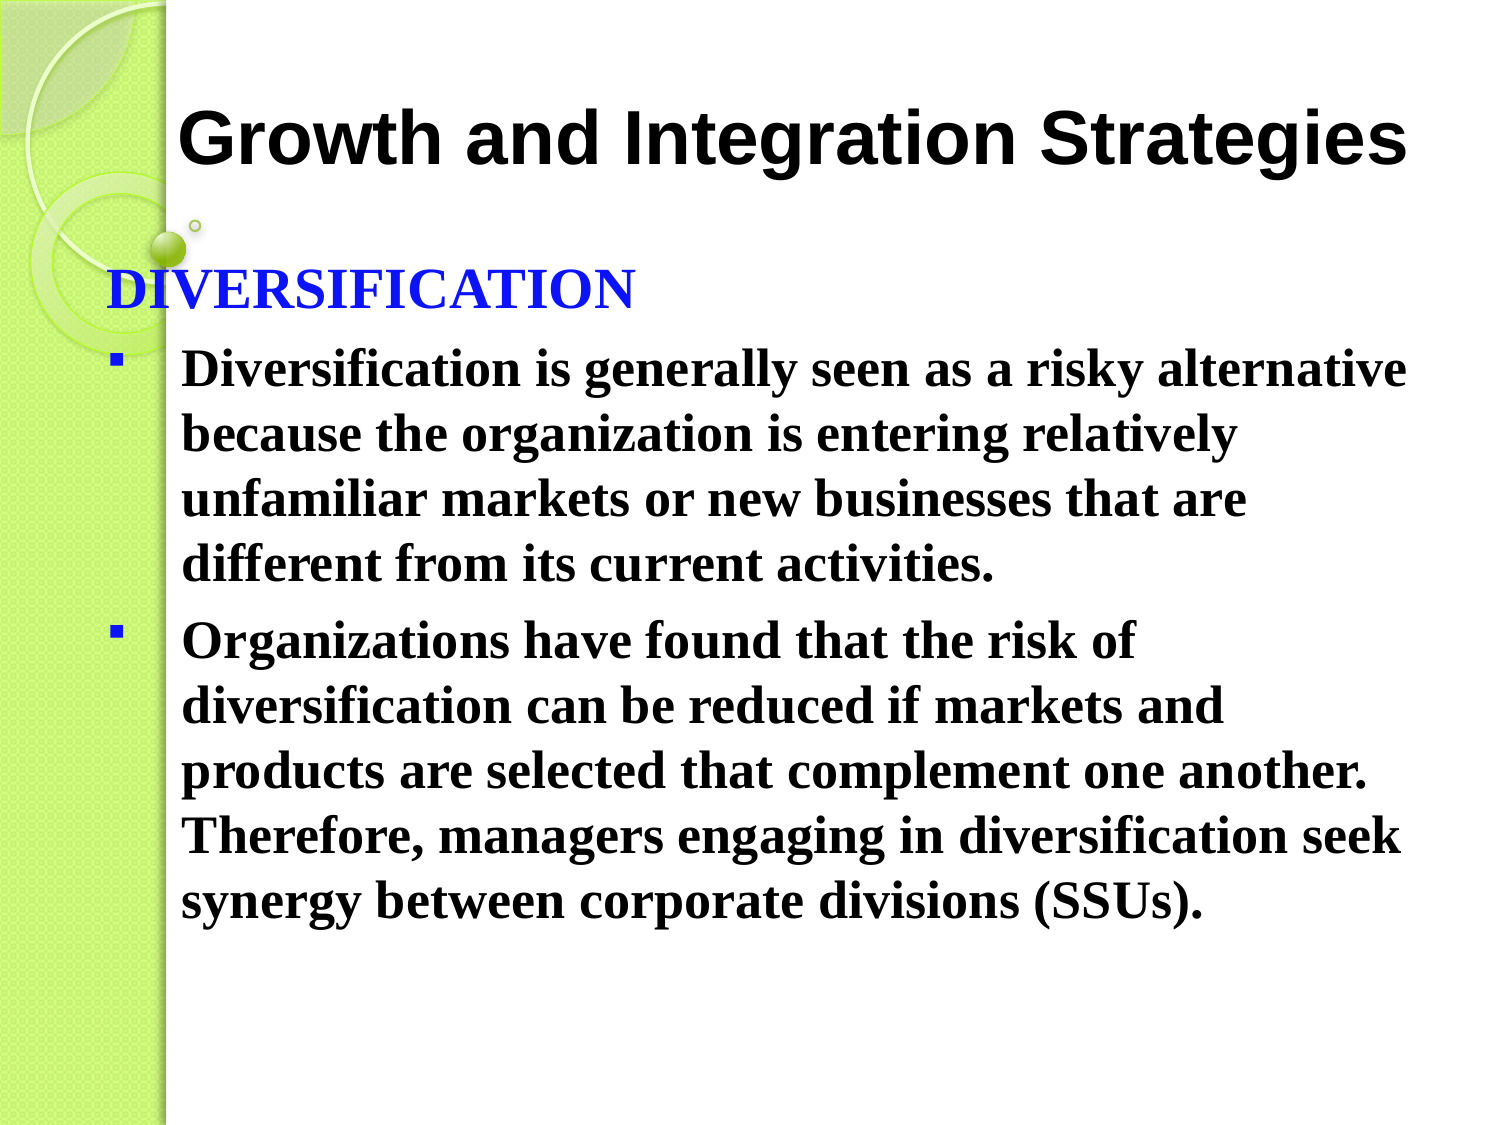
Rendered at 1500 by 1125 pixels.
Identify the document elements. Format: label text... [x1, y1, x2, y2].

title Growth and Integration Strategies [162, 59, 1450, 188]
subtitle DIVERSIFICATION Diversification is generally seen as a risky alternative because the organization is entering relatively unfamiliar markets or new businesses that are different from its current activities. Organizations have found that the risk of diversification can be reduced if markets and products are selected that complement one another. Therefore, managers engaging in diversification seek synergy between corporate divisions (SSUs). [87, 249, 1450, 1025]
